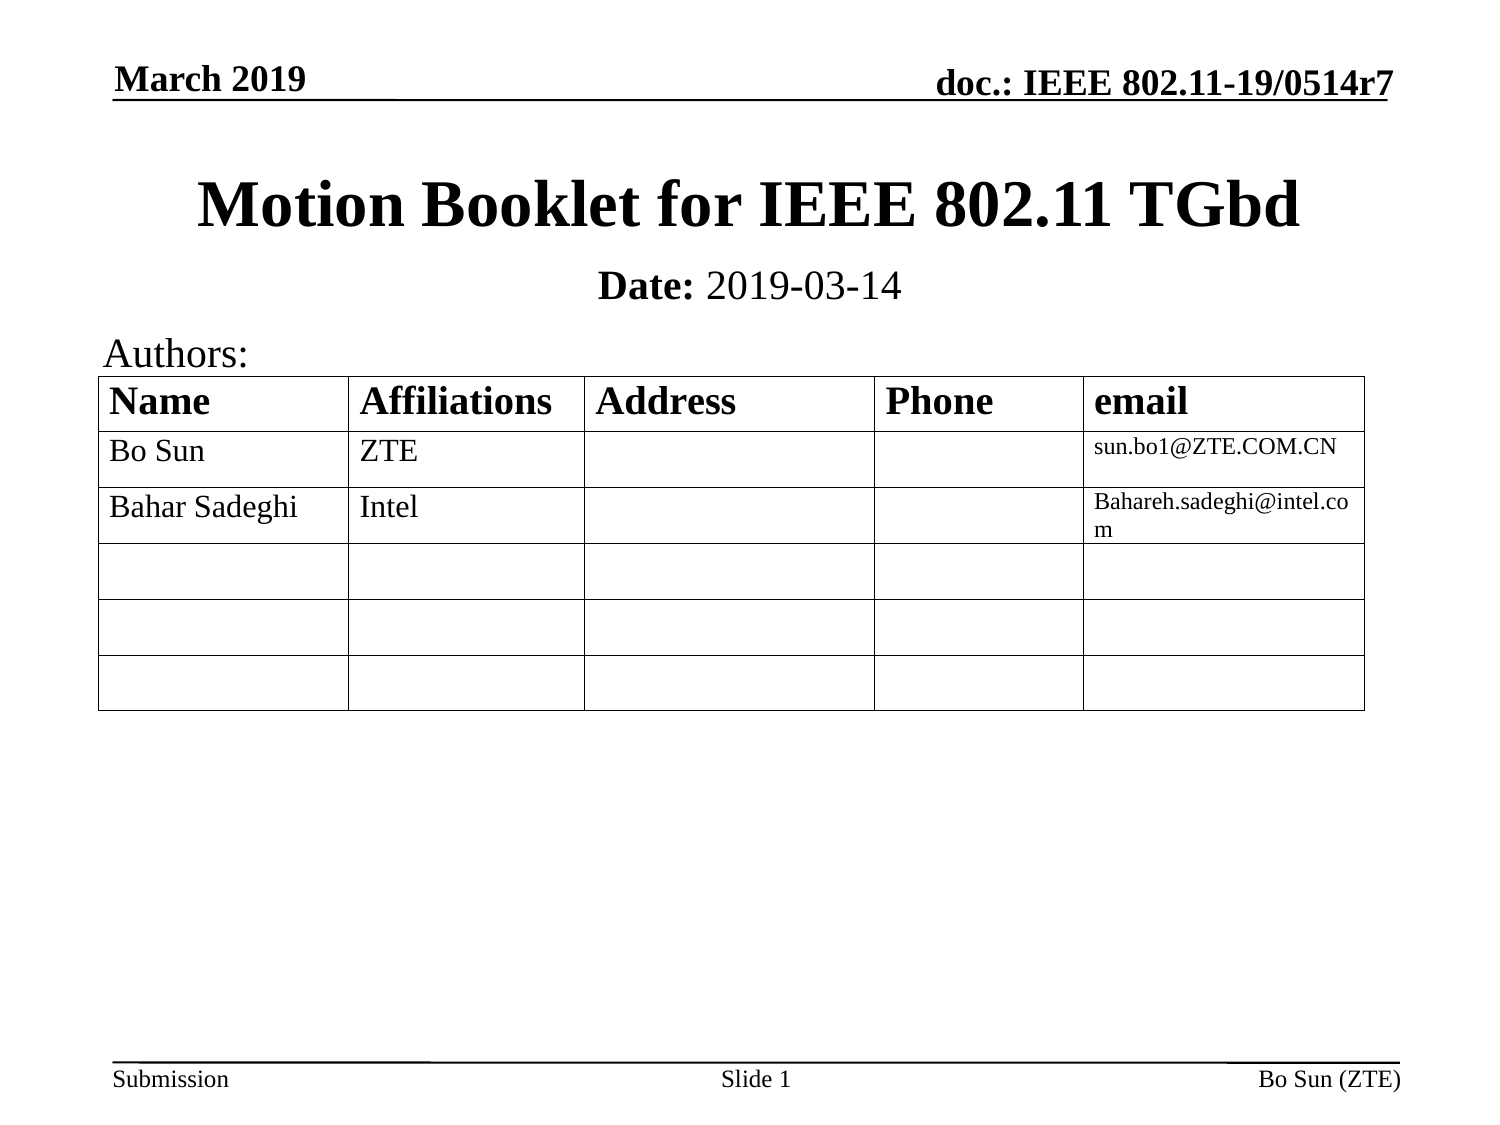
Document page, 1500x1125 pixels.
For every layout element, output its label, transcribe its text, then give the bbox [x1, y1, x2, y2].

title Motion Booklet for IEEE 802.11 TGbd [112, 112, 1388, 249]
list Date: 2019-03-14 [112, 249, 1388, 316]
text_box Authors: [87, 318, 325, 374]
slide_number Slide 1 [712, 1061, 800, 1123]
footer Bo Sun (ZTE) [902, 1061, 1402, 1093]
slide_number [114, 54, 493, 100]
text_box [83, 375, 1396, 776]
